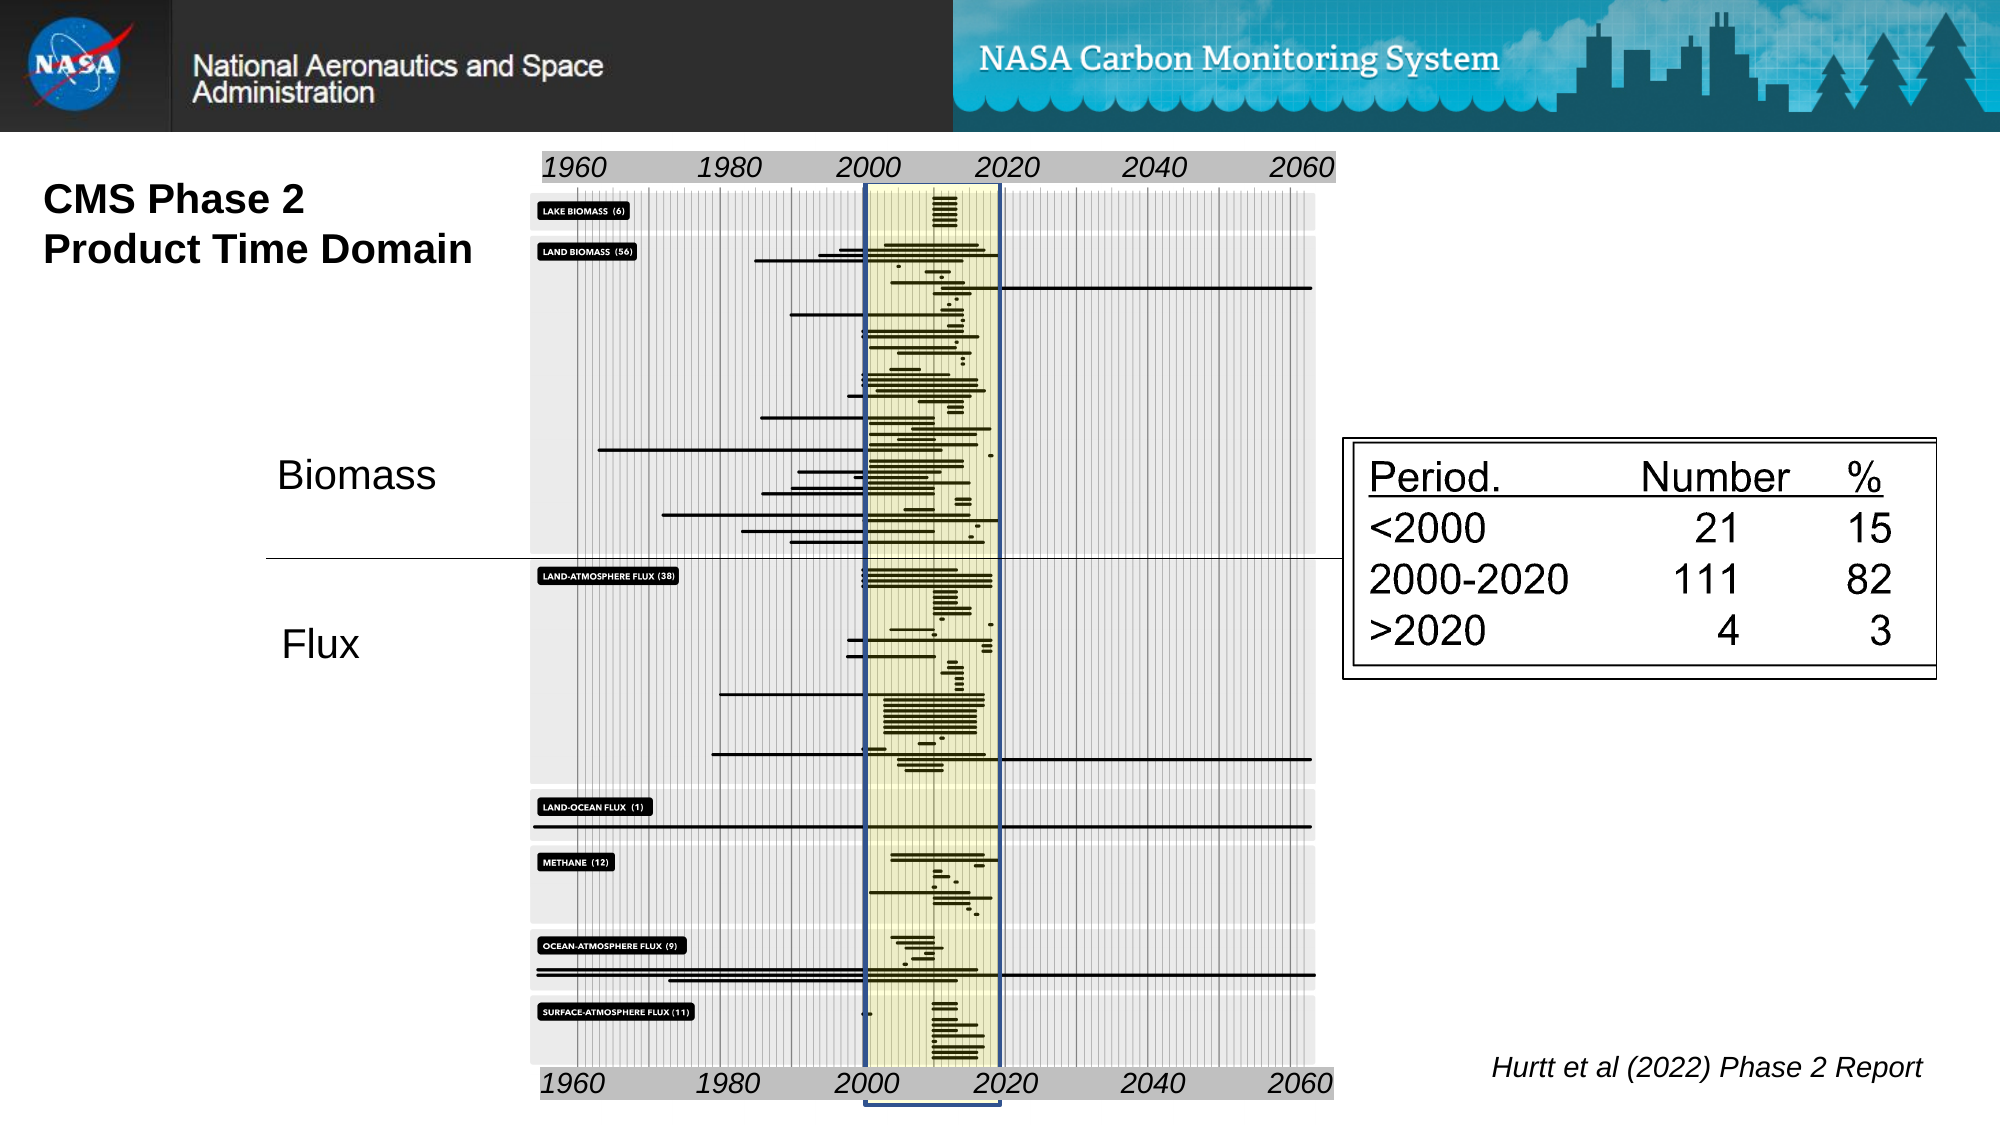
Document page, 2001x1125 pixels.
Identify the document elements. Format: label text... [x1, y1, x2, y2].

picture [1343, 438, 1936, 679]
text_box Flux [266, 609, 377, 675]
text_box CMS Phase 2 Product Time Domain [28, 164, 493, 280]
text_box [0, 0, 2000, 132]
text_box 1960 1980 2000 2020 2040 2060 [1319, 1057, 1765, 1107]
picture [530, 559, 1316, 1125]
text_box 1960 1980 2000 2020 2040 2060 [1319, 143, 1352, 191]
picture [530, 132, 1316, 558]
text_box Hurtt et al (2022) Phase 2 Report [1476, 1040, 2000, 1091]
text_box Biomass [261, 440, 454, 506]
